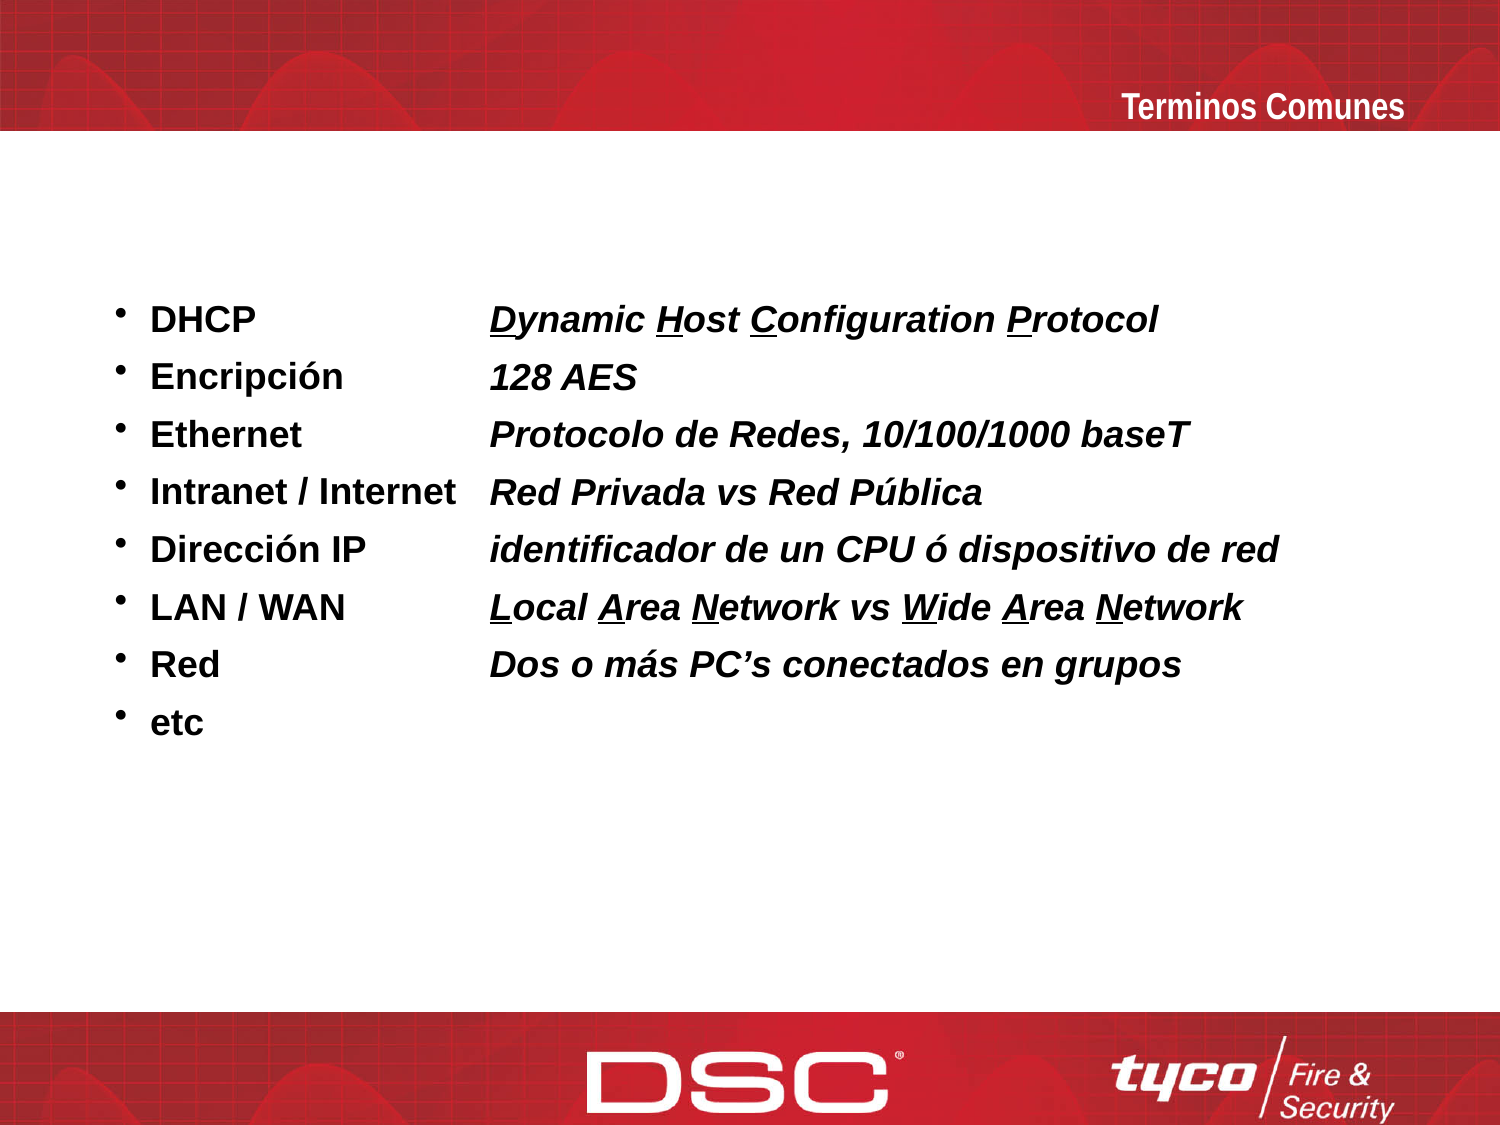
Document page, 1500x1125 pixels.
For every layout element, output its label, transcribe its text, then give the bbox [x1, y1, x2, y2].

text_box DHCP Encripción Ethernet Intranet / Internet Dirección IP LAN / WAN Red etc [99, 287, 474, 750]
text_box Dynamic Host Configuration Protocol 128 AES Protocolo de Redes, 10/100/1000 baseT Red Privada vs Red Pública identificador de un CPU ó dispositivo de red Local Area Network vs Wide Area Network Dos o más PC’s conectados en grupos [474, 287, 1463, 751]
picture [0, 1012, 1500, 1125]
picture [0, 0, 1500, 131]
text_box Terminos Comunes [1106, 74, 1421, 135]
